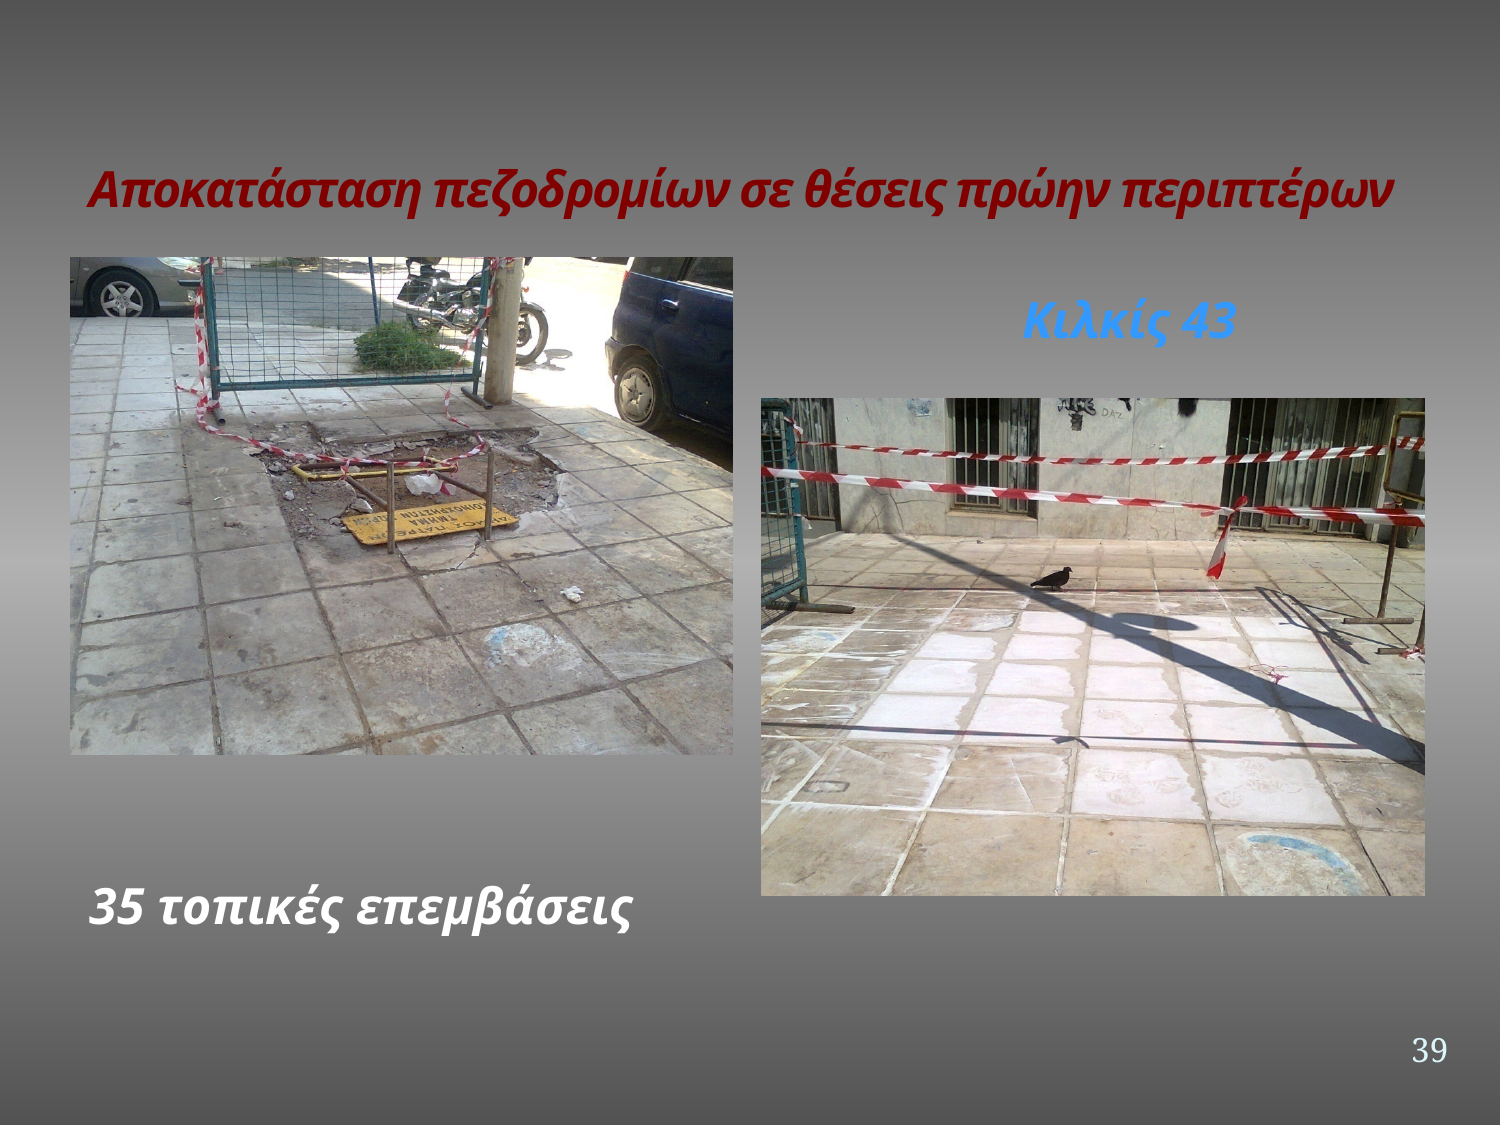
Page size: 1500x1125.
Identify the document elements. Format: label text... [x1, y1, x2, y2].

slide_number 39 [1379, 1014, 1480, 1089]
title Αποκατάσταση πεζοδρομίων σε θέσεις πρώην περιπτέρων [74, 24, 1425, 225]
text_box 35 τοπικές επεμβάσεις [58, 867, 665, 942]
text_box Κιλκίς 43 [820, 281, 1440, 356]
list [764, 401, 1424, 894]
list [73, 260, 732, 753]
